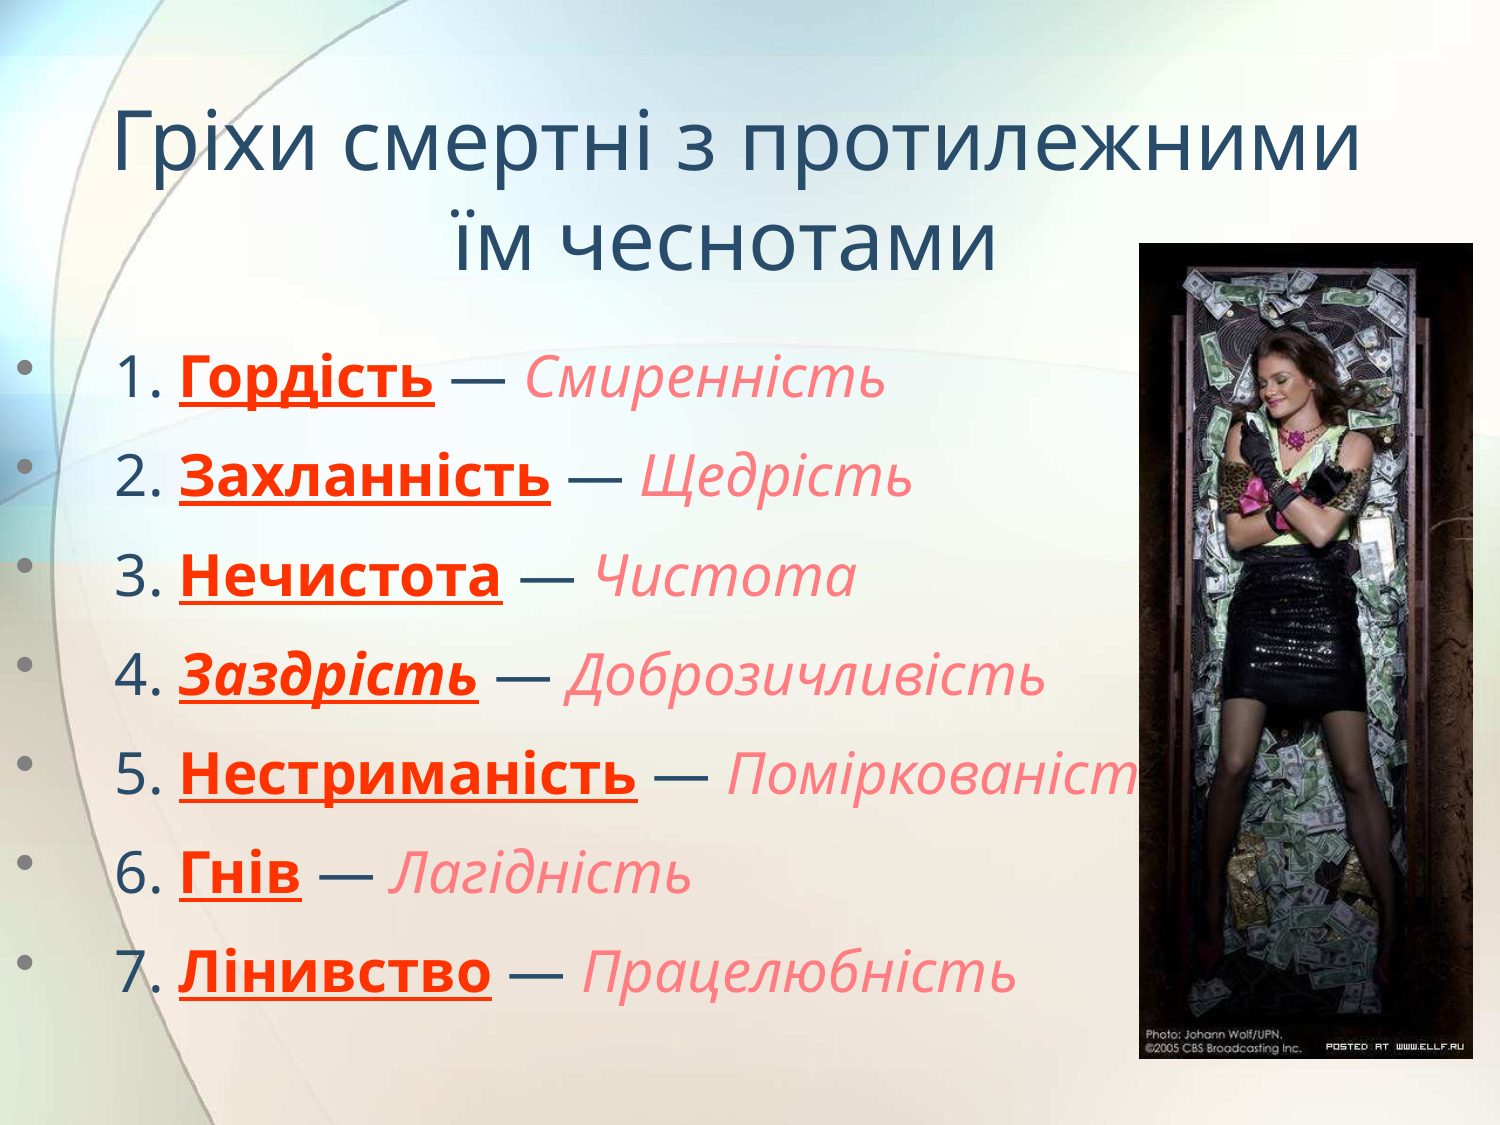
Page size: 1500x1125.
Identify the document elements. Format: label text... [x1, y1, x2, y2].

title Гріхи смертні з протилежними їм чеснотами [74, 112, 1401, 263]
picture [0, 0, 1500, 1125]
list 1. Гордість — Смиренність 2. Захланність — Щедрість 3. Нечистота — Чистота 4. Заздрість — Доброзичливість 5. Нестриманість — Поміркованість 6. Гнів — Лагідність 7. Лінивство — Працелюбність [0, 314, 1188, 1071]
